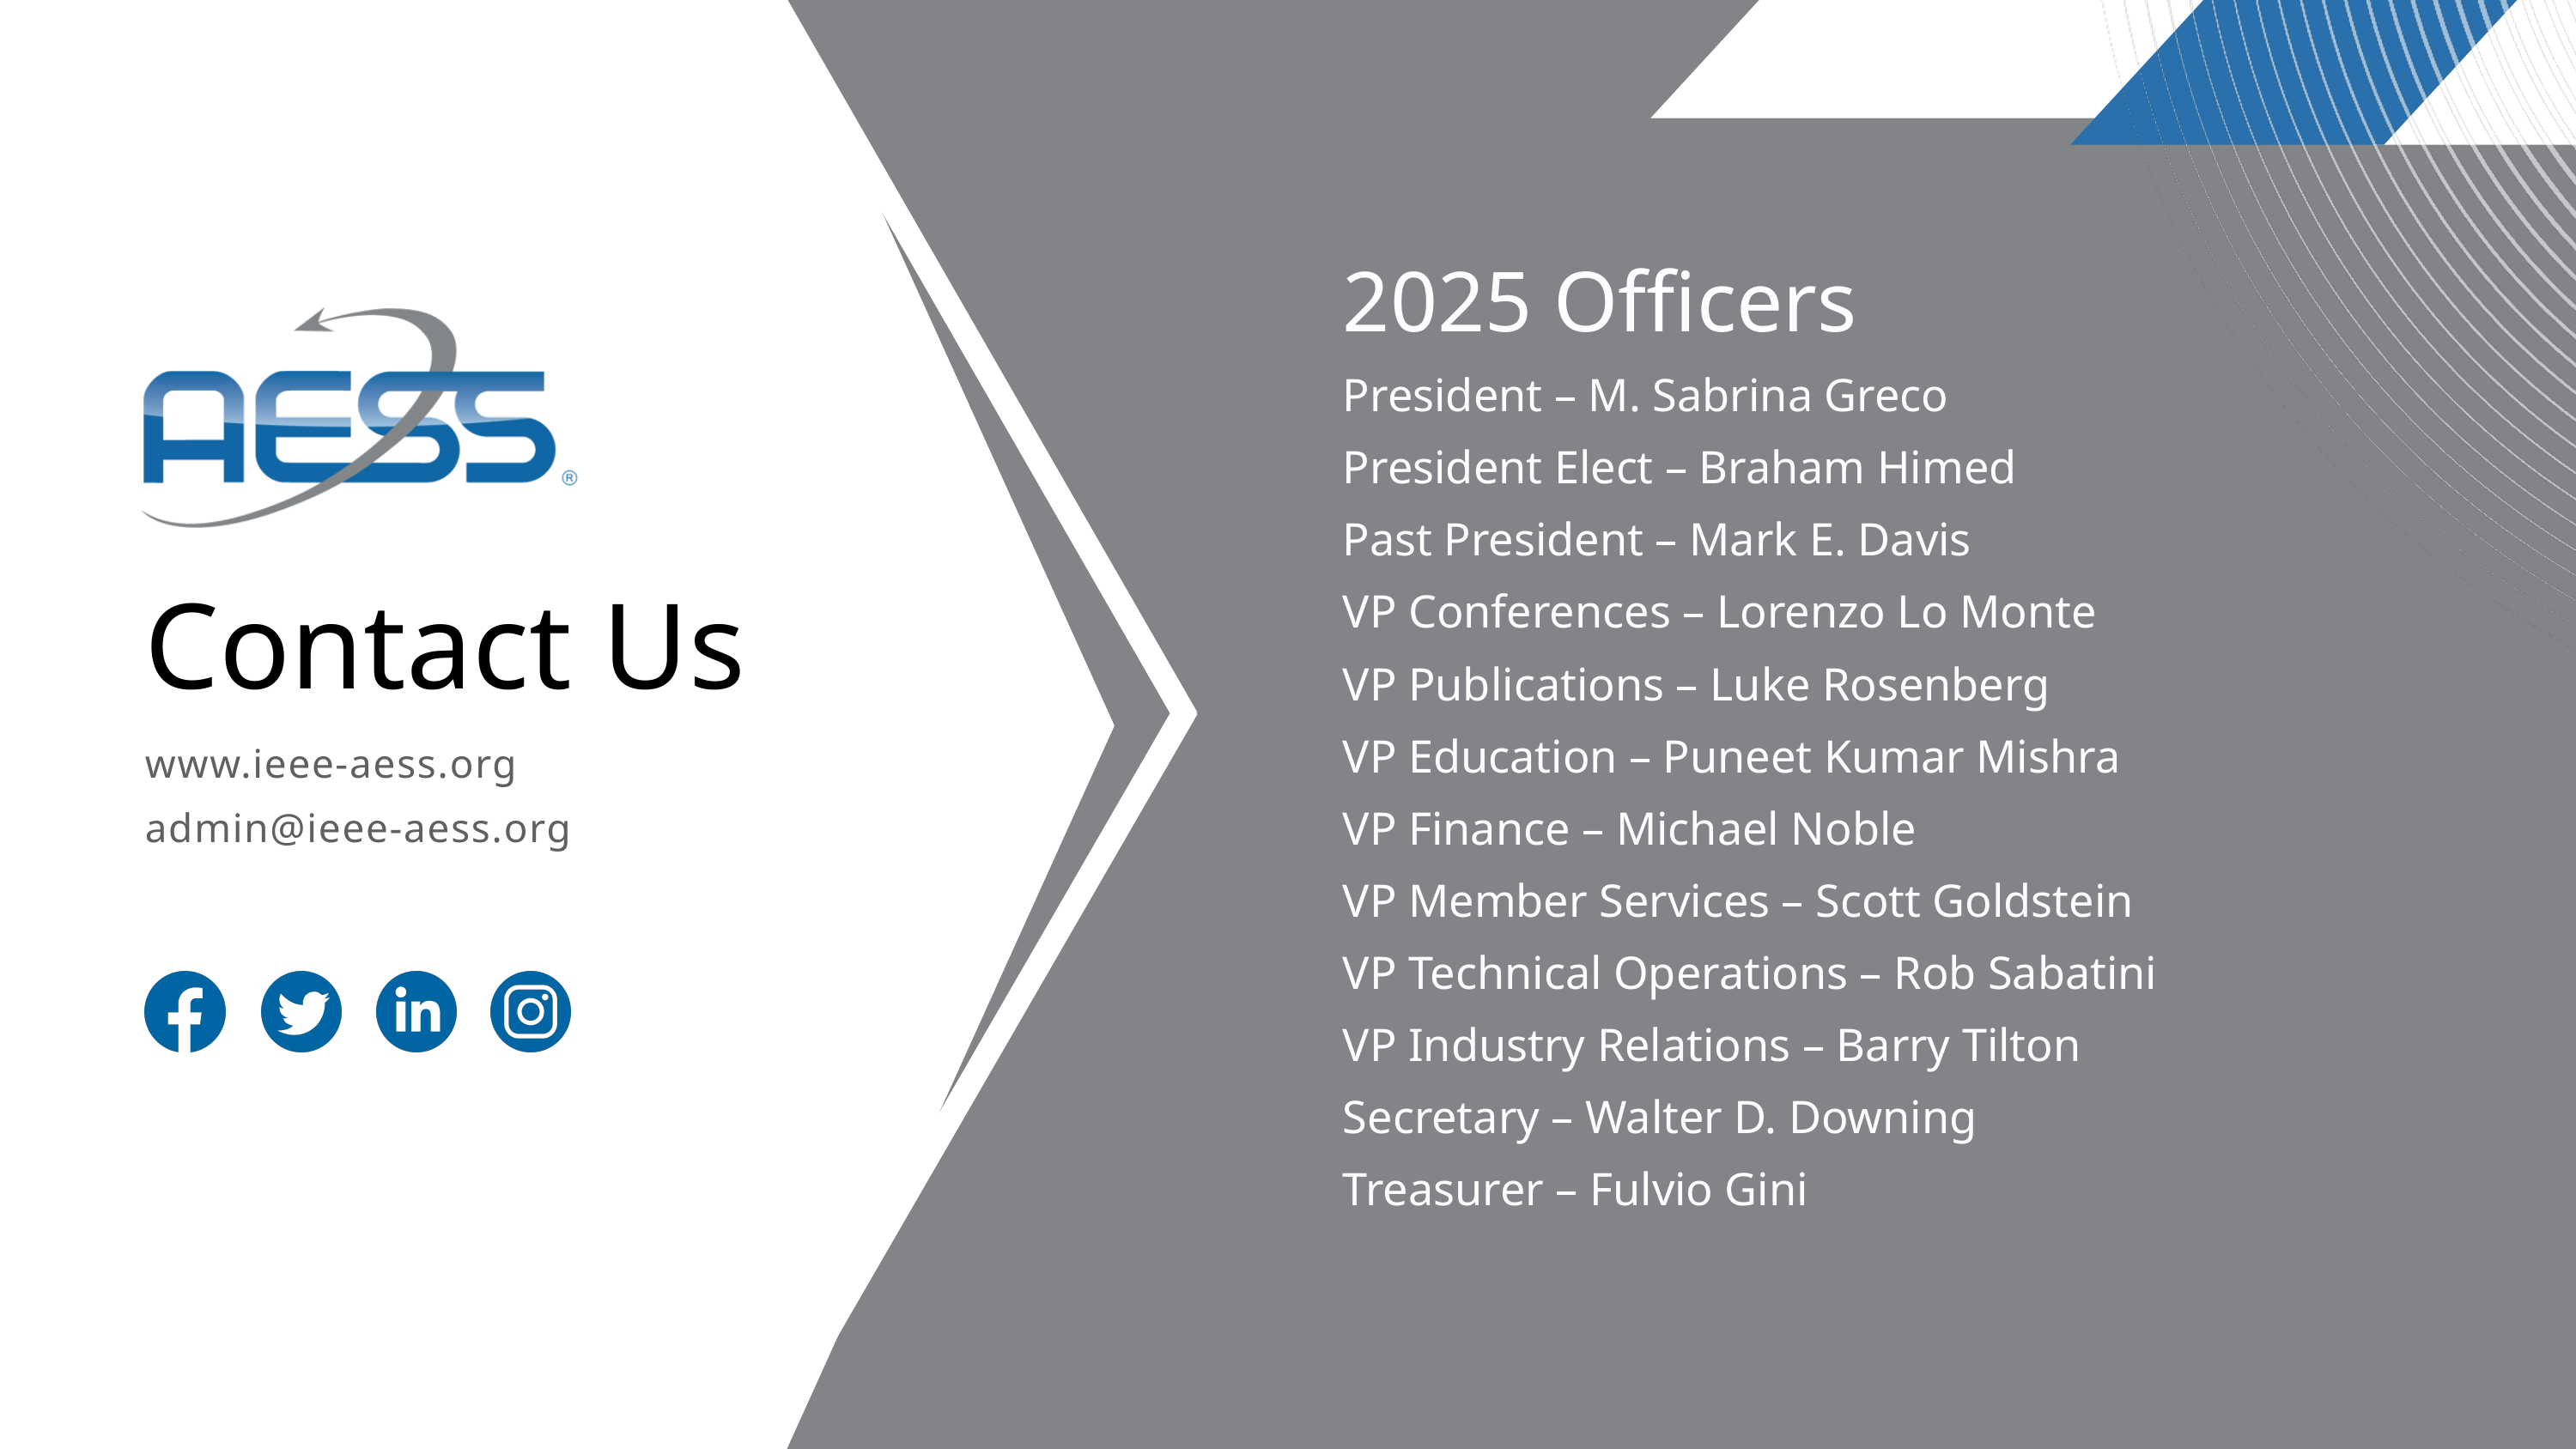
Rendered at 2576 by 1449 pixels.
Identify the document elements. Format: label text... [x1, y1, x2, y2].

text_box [144, 971, 572, 1052]
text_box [1649, 0, 1999, 118]
text_box 2025 Officers President – M. Sabrina Greco President Elect – Braham Himed Past President – Mark E. Davis VP Conferences – Lorenzo Lo Monte VP Publications – Luke Rosenberg VP Education – Puneet Kumar Mishra VP Finance – Michael Noble VP Member Services – Scott Goldstein VP Technical Operations – Rob Sabatini VP Industry Relations – Barry Tilton Secretary – Walter D. Downing Treasurer – Fulvio Gini [1342, 215, 2314, 1216]
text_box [0, 0, 1115, 1449]
picture [2003, 0, 2576, 654]
picture [142, 306, 591, 530]
